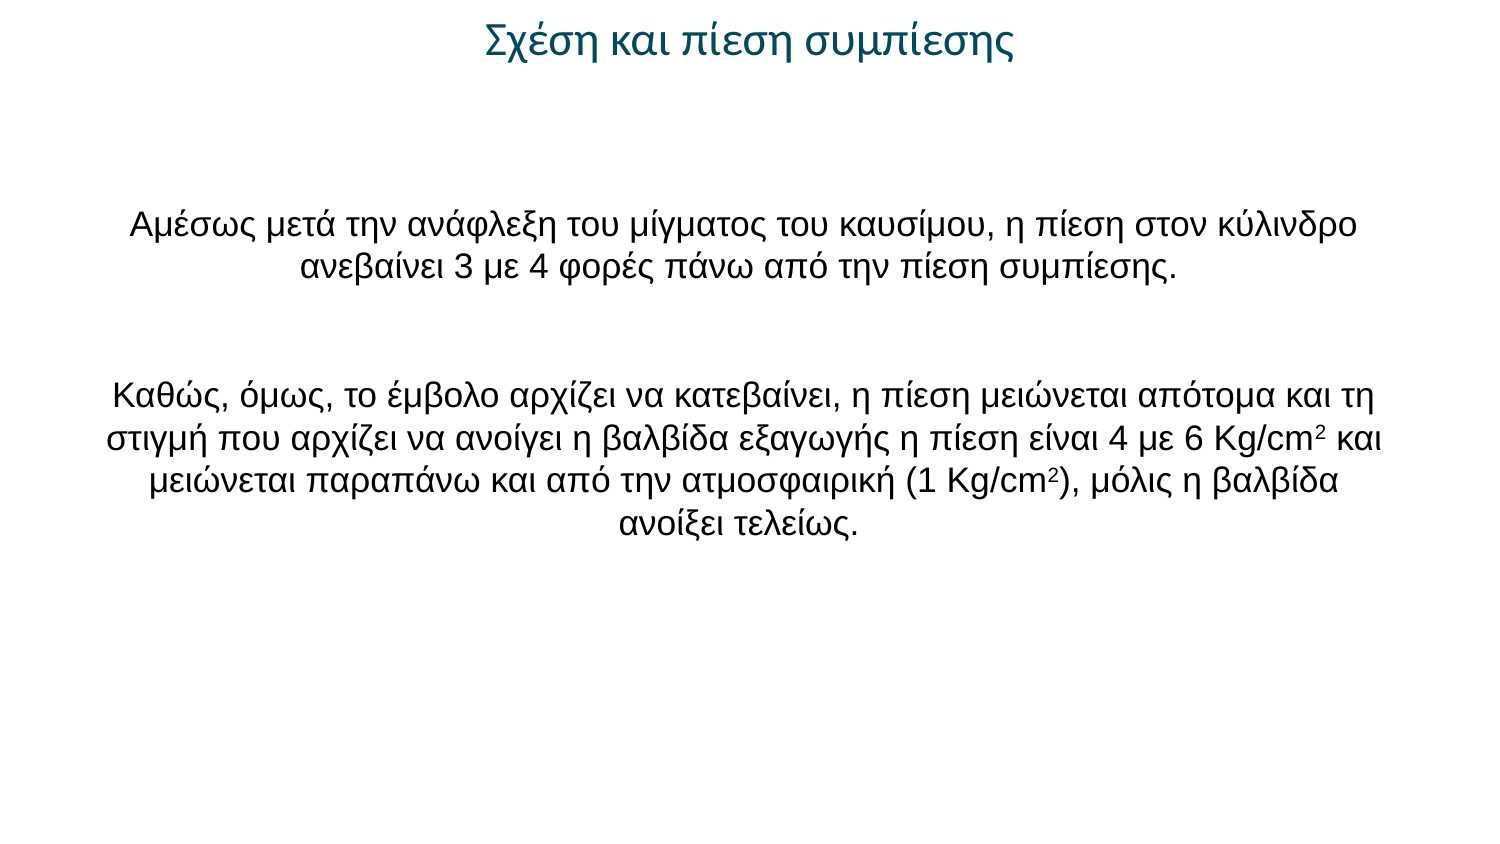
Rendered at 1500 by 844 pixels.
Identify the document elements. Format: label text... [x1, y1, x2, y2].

text_box Σχέση και πίεση συμπίεσης [29, 0, 1471, 73]
text_box Αμέσως μετά την ανάφλεξη του μίγματος του καυσίμου, η πίεση στον κύλινδρο ανεβαίνει 3 με 4 φορές πάνω από την πίεση συμπίεσης. Καθώς, όμως, το έμβολο αρχίζει να κατεβαίνει, η πίεση μειώνεται απότομα και τη στιγμή που αρχίζει να ανοίγει η βαλβίδα εξαγωγής η πίεση είναι 4 με 6 Kg/cm2 και μειώνεται παραπάνω και από την ατμοσφαιρική (1 Kg/cm2), μόλις η βαλβίδα ανοίξει τελείως. [76, 193, 1412, 550]
